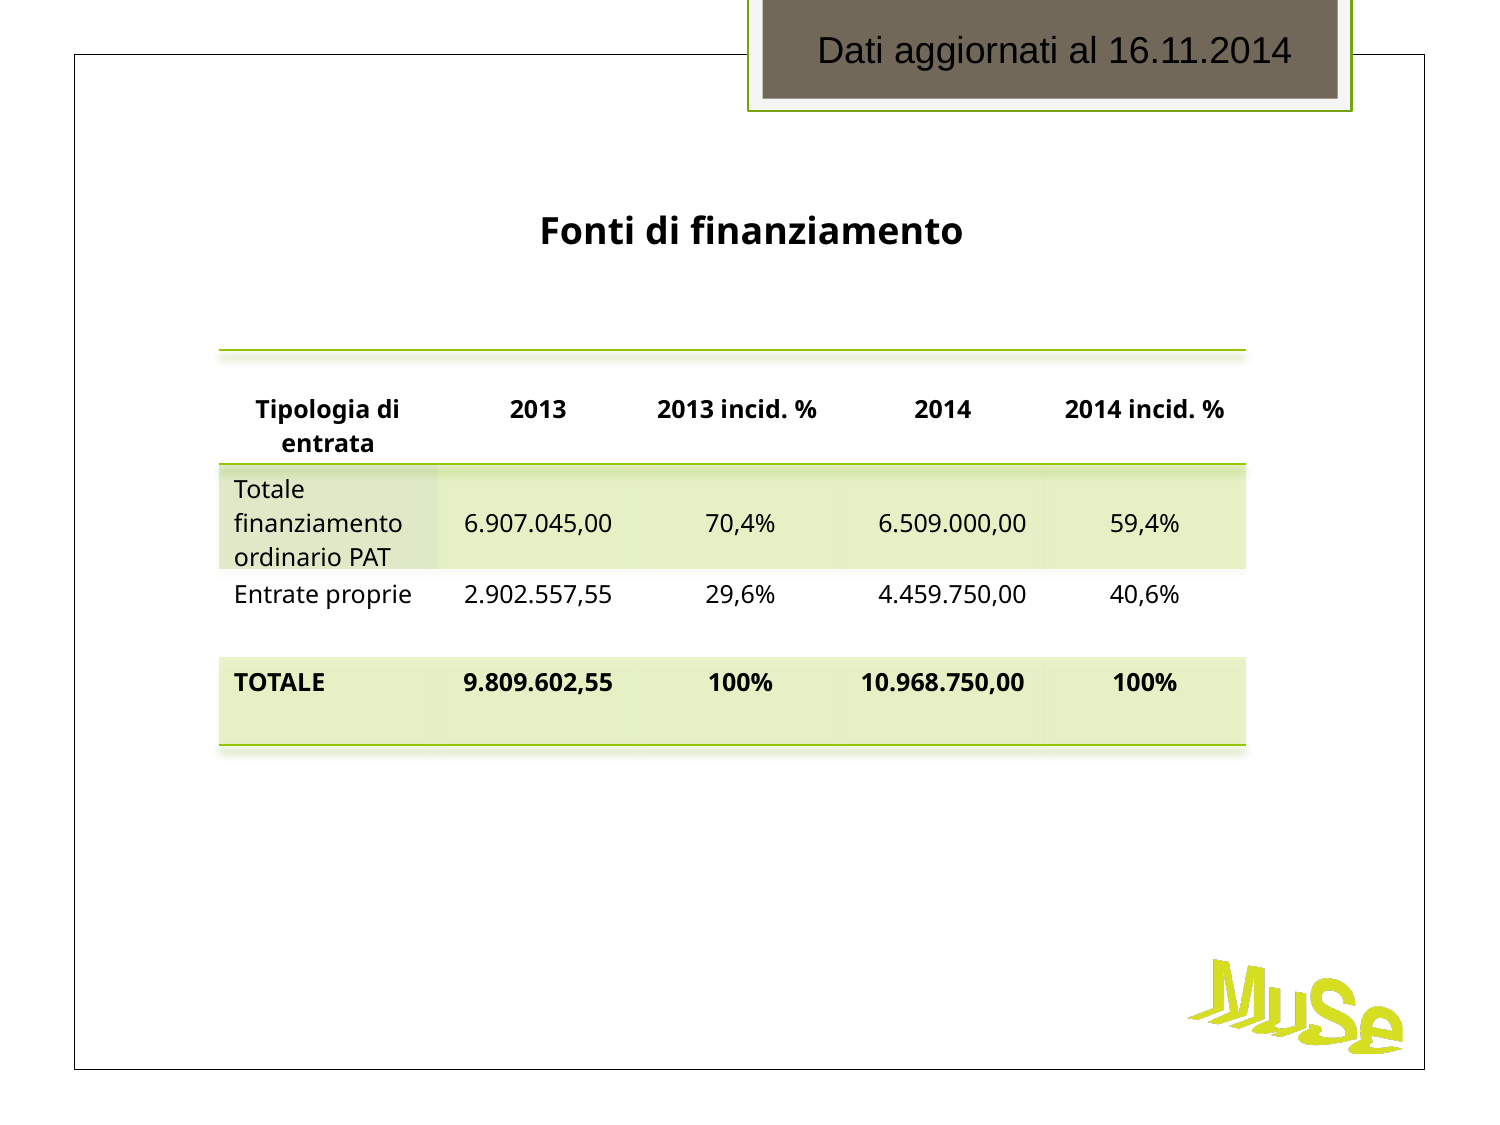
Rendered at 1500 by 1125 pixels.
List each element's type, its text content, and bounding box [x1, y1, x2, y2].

picture [1186, 959, 1403, 1055]
table_cell TOTALE [219, 657, 437, 744]
table_cell 9.809.602,55 [437, 657, 639, 744]
table_header Tipologia di entrata [219, 351, 437, 463]
text_box [147, 219, 789, 415]
table_cell 6.907.045,00 [437, 465, 639, 569]
table_cell 40,6% [1044, 569, 1246, 657]
table_cell 100% [1044, 657, 1246, 744]
table_cell Entrate proprie [219, 569, 437, 657]
table_cell 4.459.750,00 [842, 569, 1044, 657]
table_cell Totale finanziamento ordinario PAT [219, 465, 437, 569]
table_cell 100% [639, 657, 842, 744]
text_box Fonti di finanziamento [236, 199, 1170, 259]
table_cell 59,4% [1044, 465, 1246, 569]
table_header 2013 incid. % [639, 351, 842, 463]
table_cell 10.968.750,00 [842, 657, 1044, 744]
table_header 2014 incid. % [1044, 351, 1246, 463]
table_cell 6.509.000,00 [842, 465, 1044, 569]
table_cell 70,4% [639, 465, 842, 569]
text_box [65, 64, 1341, 244]
table_header 2013 [437, 351, 639, 463]
table_cell 29,6% [639, 569, 842, 657]
text_box Dati aggiornati al 16.11.2014 [802, 19, 1322, 79]
table_cell 2.902.557,55 [437, 569, 639, 657]
table_header 2014 [842, 351, 1044, 463]
